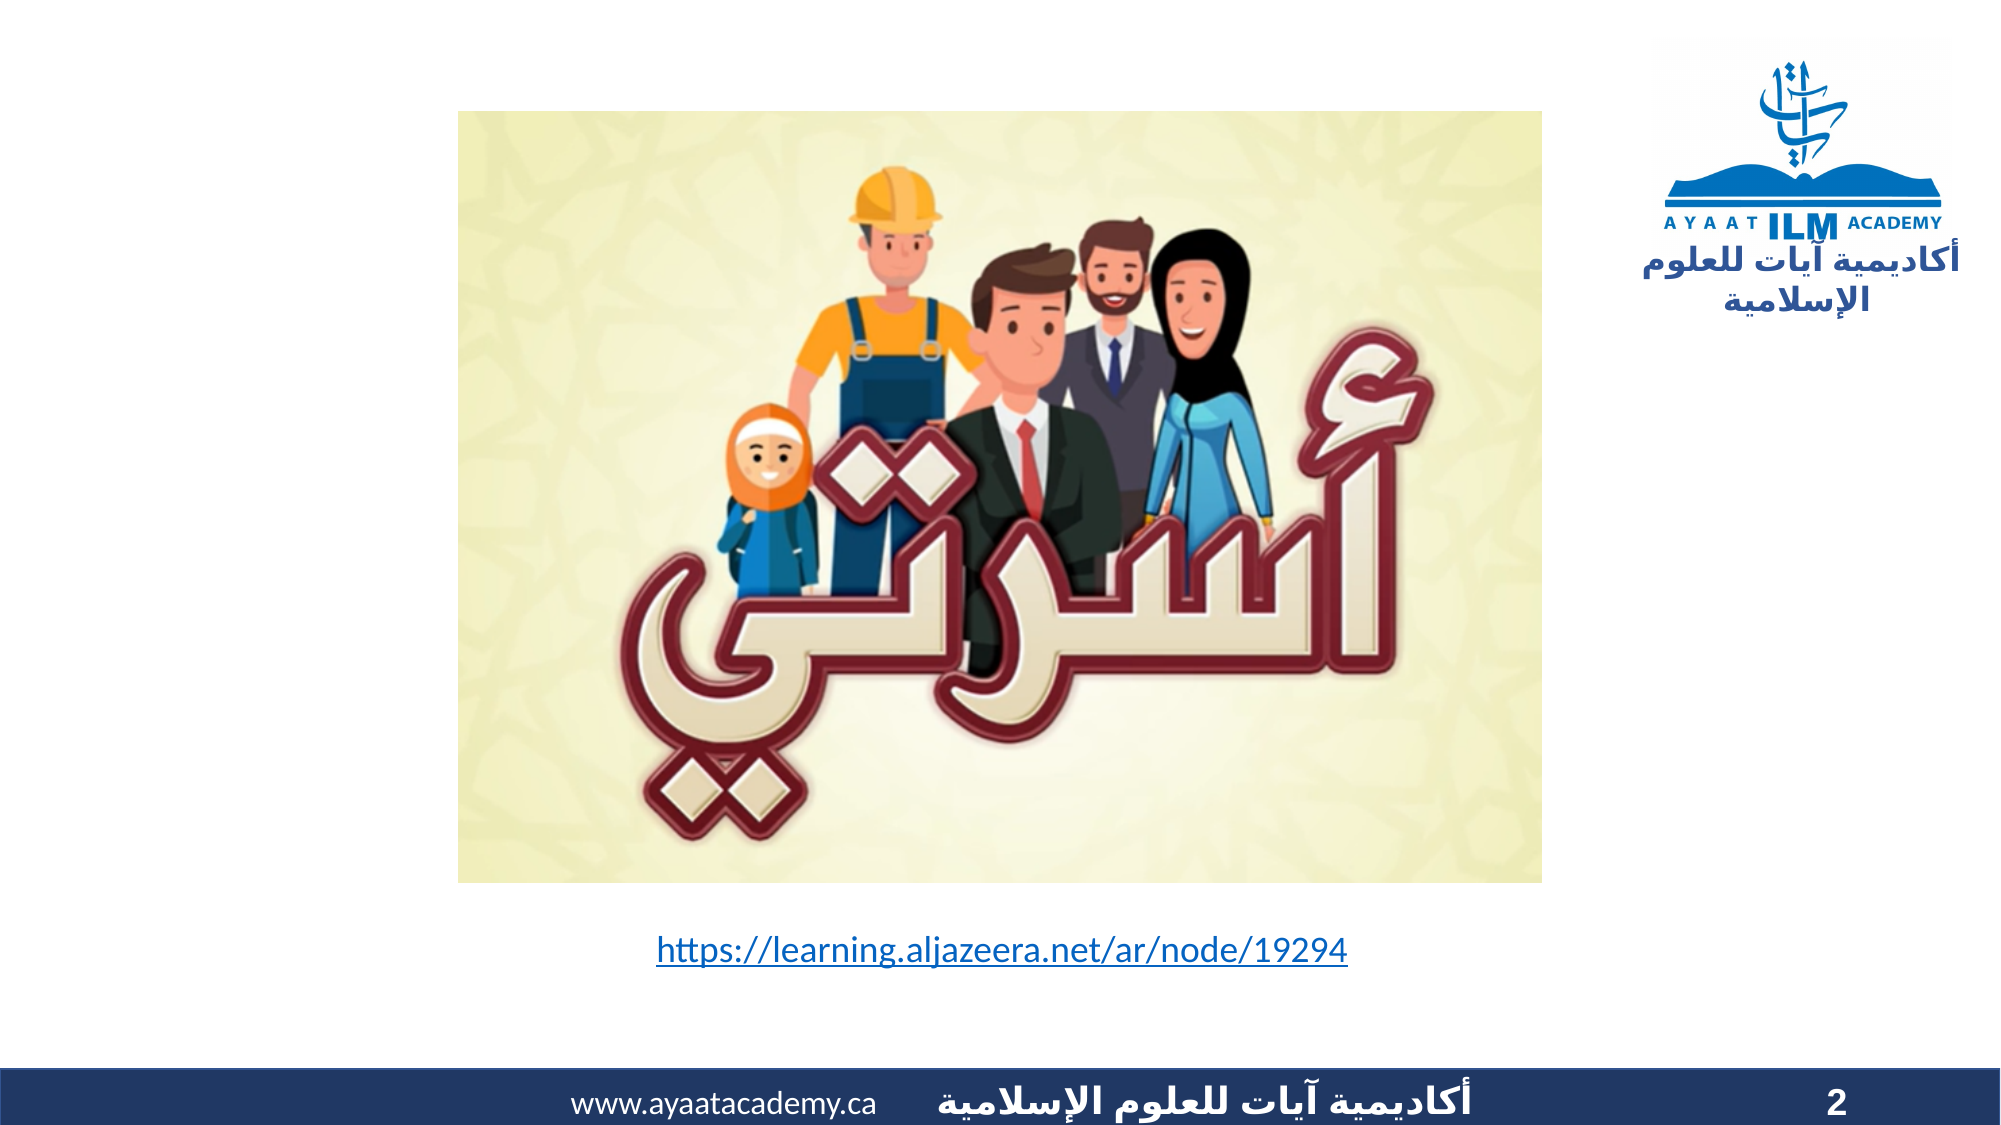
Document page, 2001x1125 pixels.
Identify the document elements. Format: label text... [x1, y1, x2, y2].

slide_number 2 [1412, 1070, 1863, 1125]
picture [1651, 37, 1952, 257]
text_box https://learning.aljazeera.net/ar/node/19294 [501, 917, 1504, 978]
picture [457, 111, 1542, 883]
